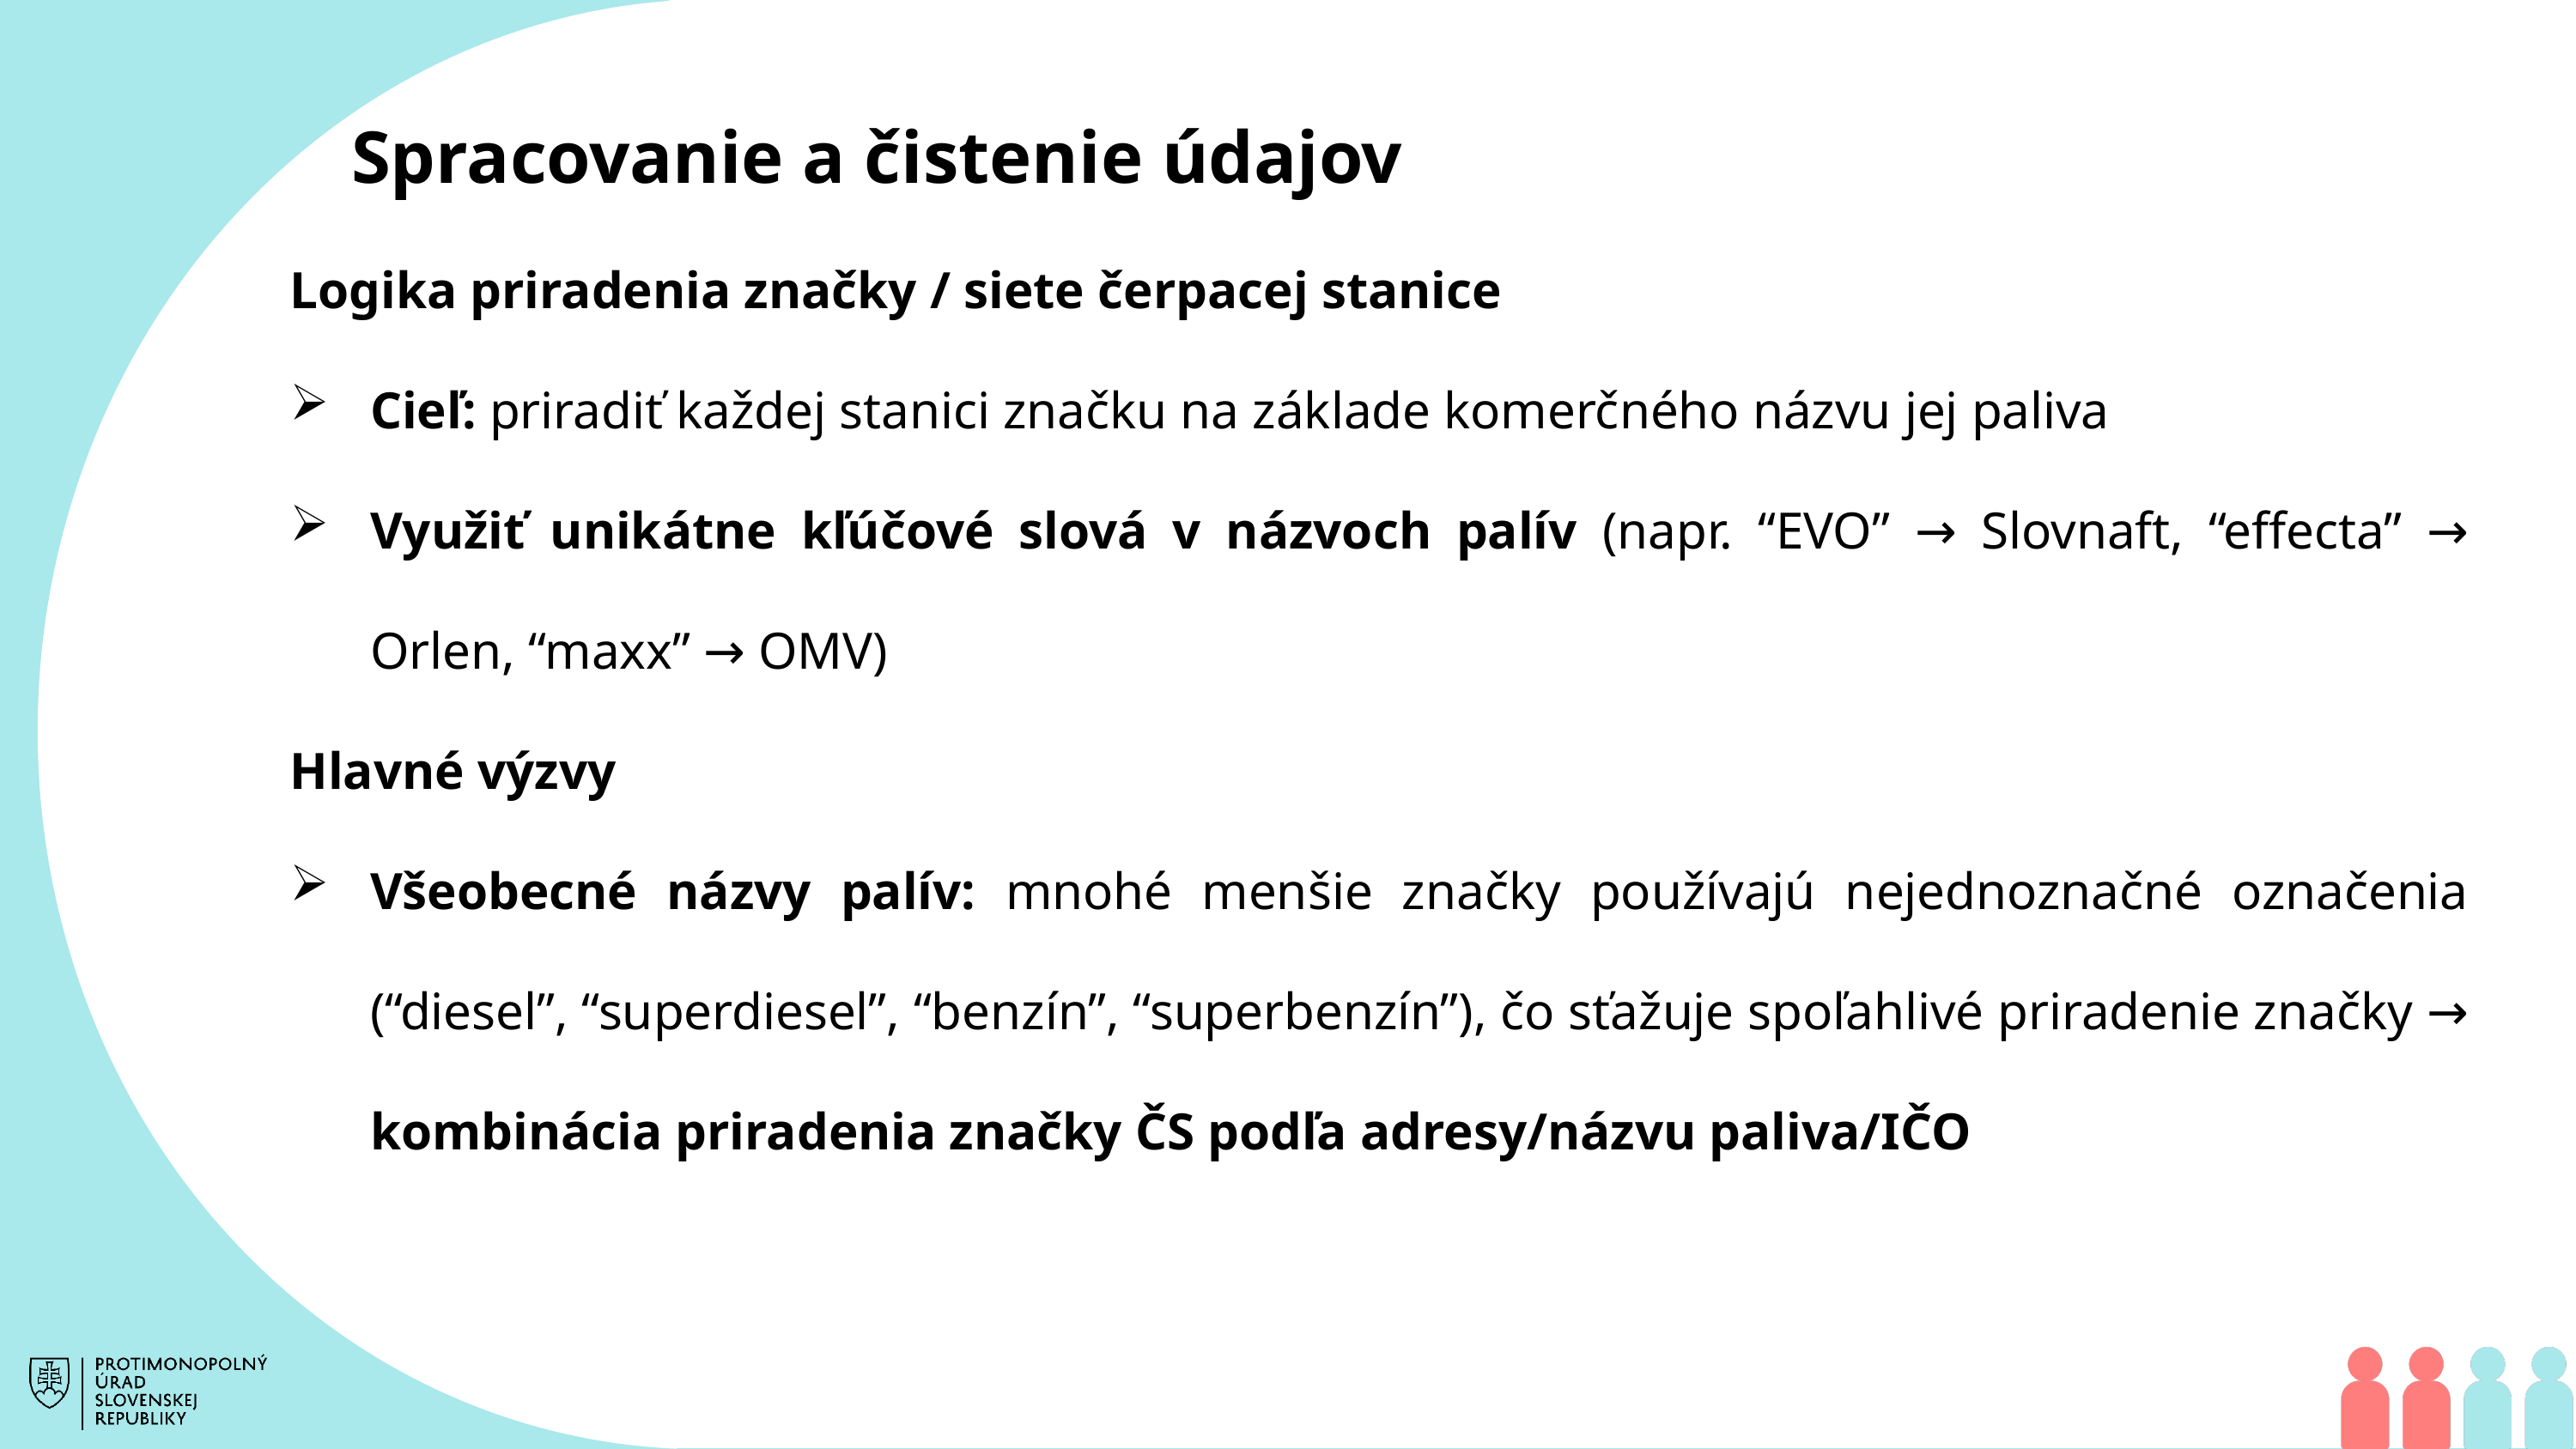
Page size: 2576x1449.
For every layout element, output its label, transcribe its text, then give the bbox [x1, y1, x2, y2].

picture [28, 1354, 267, 1430]
text_box [367, 1, 665, 104]
text_box [37, 114, 663, 1448]
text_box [668, 0, 2576, 1449]
text_box Logika priradenia značky / siete čerpacej stanice Cieľ: priradiť každej stanici značku na základe komerčného názvu jej paliva Využiť unikátne kľúčové slová v názvoch palív (napr. “EVO” → Slovnaft, “effecta” → Orlen, “maxx” → OMV) Hlavné výzvy Všeobecné názvy palív: mnohé menšie značky používajú nejednoznačné označenia (“diesel”, “superdiesel”, “benzín”, “superbenzín”), čo sťažuje spoľahlivé priradenie značky → kombinácia priradenia značky ČS podľa adresy/názvu paliva/IČO [289, 198, 663, 1253]
text_box Spracovanie a čistenie údajov [351, 104, 663, 198]
